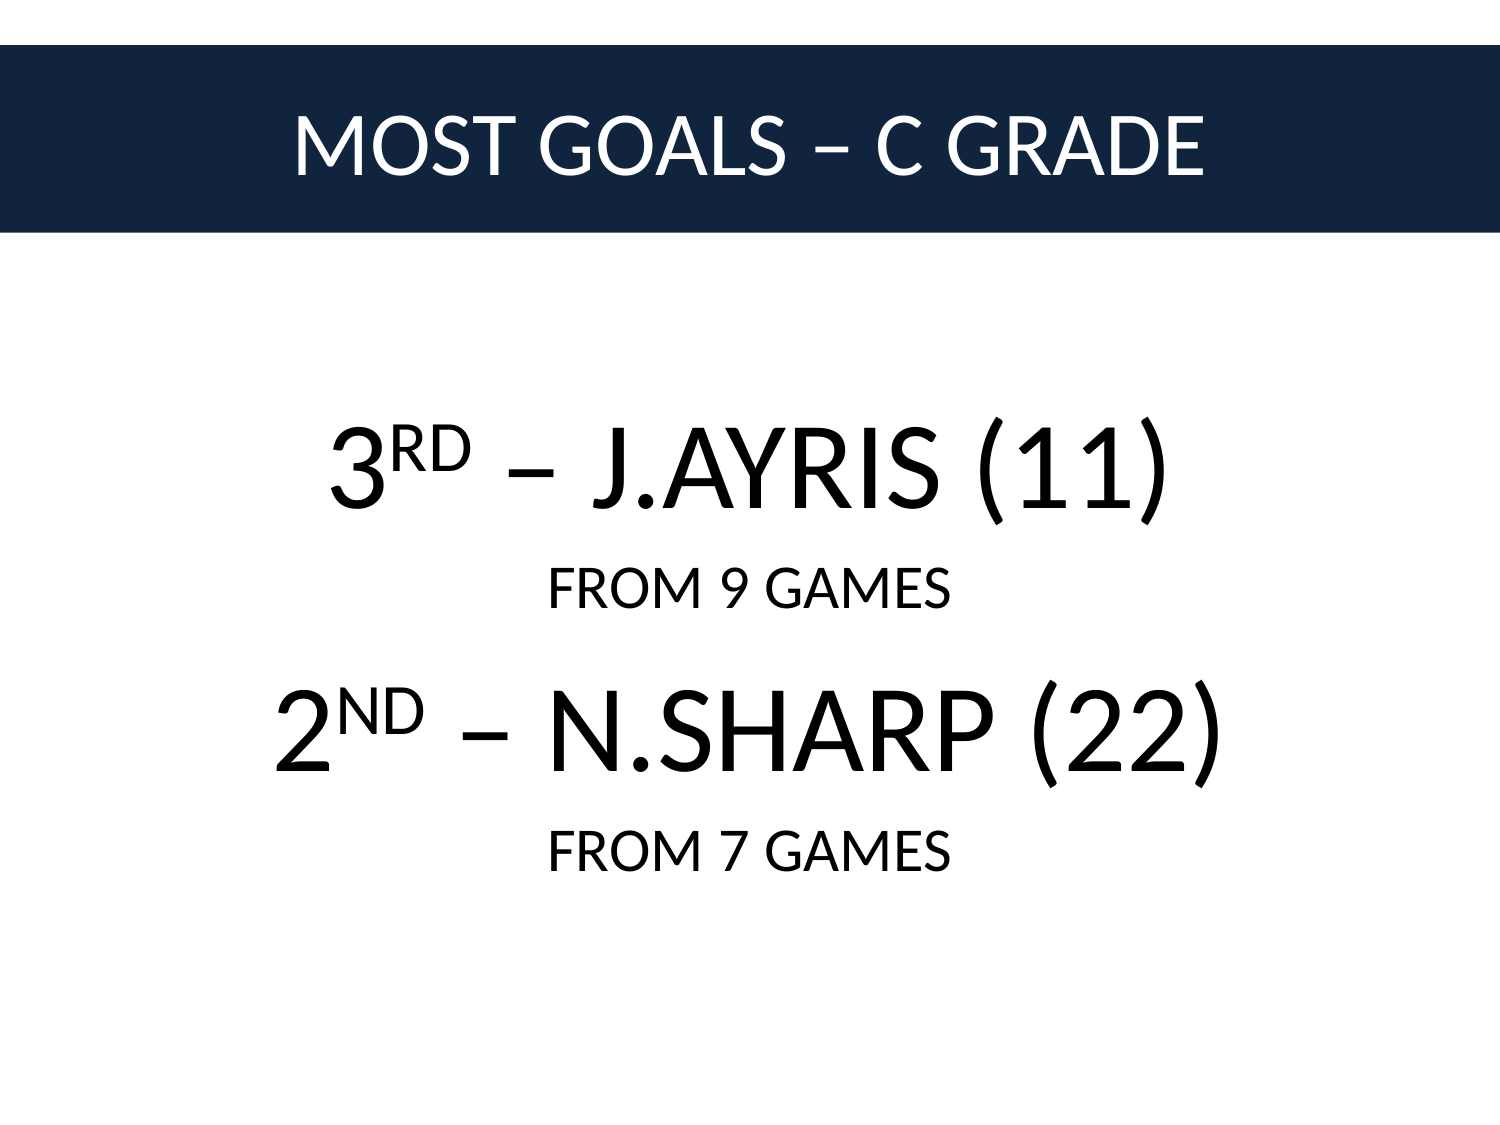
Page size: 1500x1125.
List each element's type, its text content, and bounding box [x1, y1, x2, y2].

list 3RD – J.AYRIS (11) FROM 9 GAMES 2ND – N.SHARP (22) FROM 7 GAMES [75, 262, 1425, 1005]
title MOST GOALS – C GRADE [0, 45, 1500, 233]
